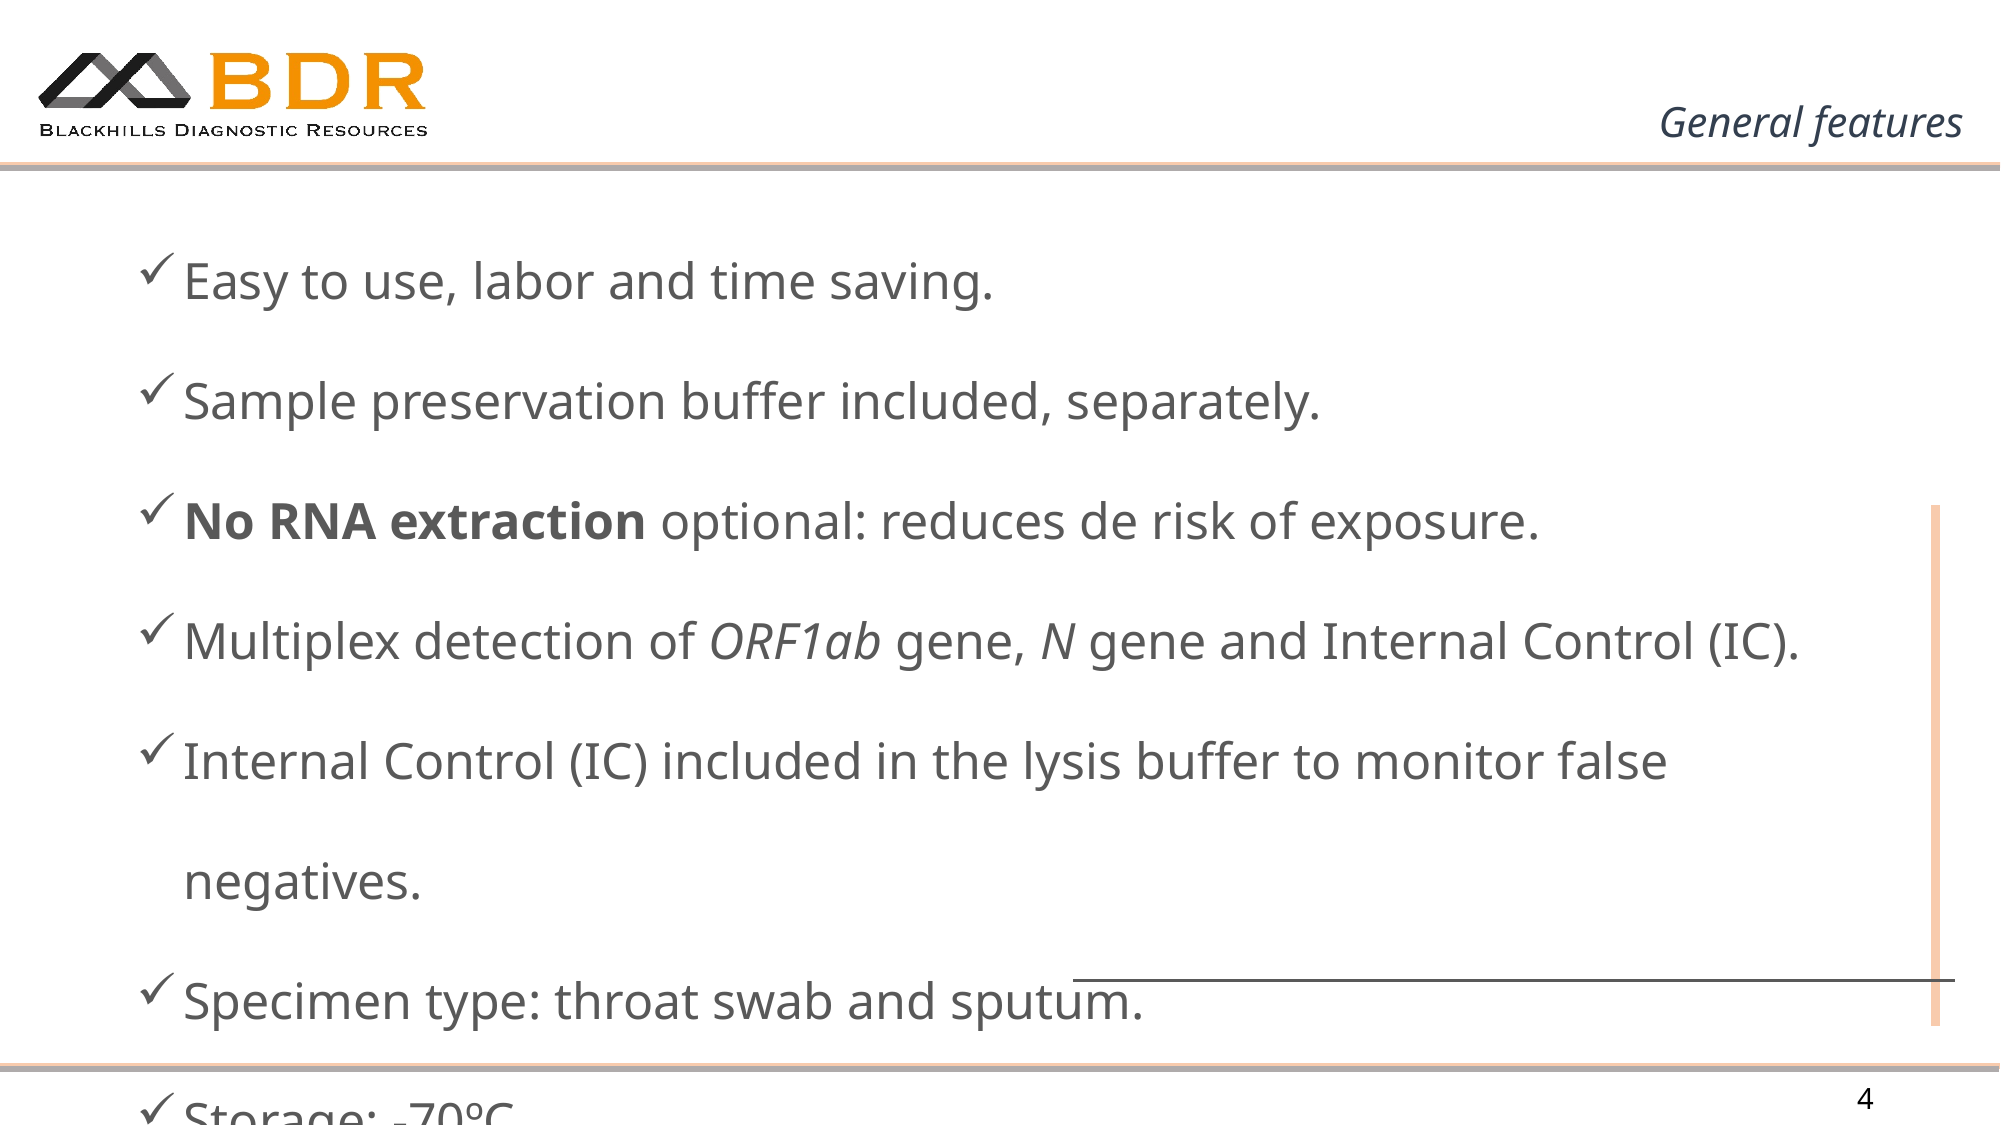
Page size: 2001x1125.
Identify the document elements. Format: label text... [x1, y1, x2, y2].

text_box Easy to use, labor and time saving. Sample preservation buffer included, separately. No RNA extraction optional: reduces de risk of exposure. Multiplex detection of ORF1ab gene, N gene and Internal Control (IC). Internal Control (IC) included in the lysis buffer to monitor false negatives. Specimen type: throat swab and sputum. Storage: -70ºC. [121, 181, 1889, 1125]
picture [28, 26, 439, 161]
text_box General features [806, 88, 1979, 154]
